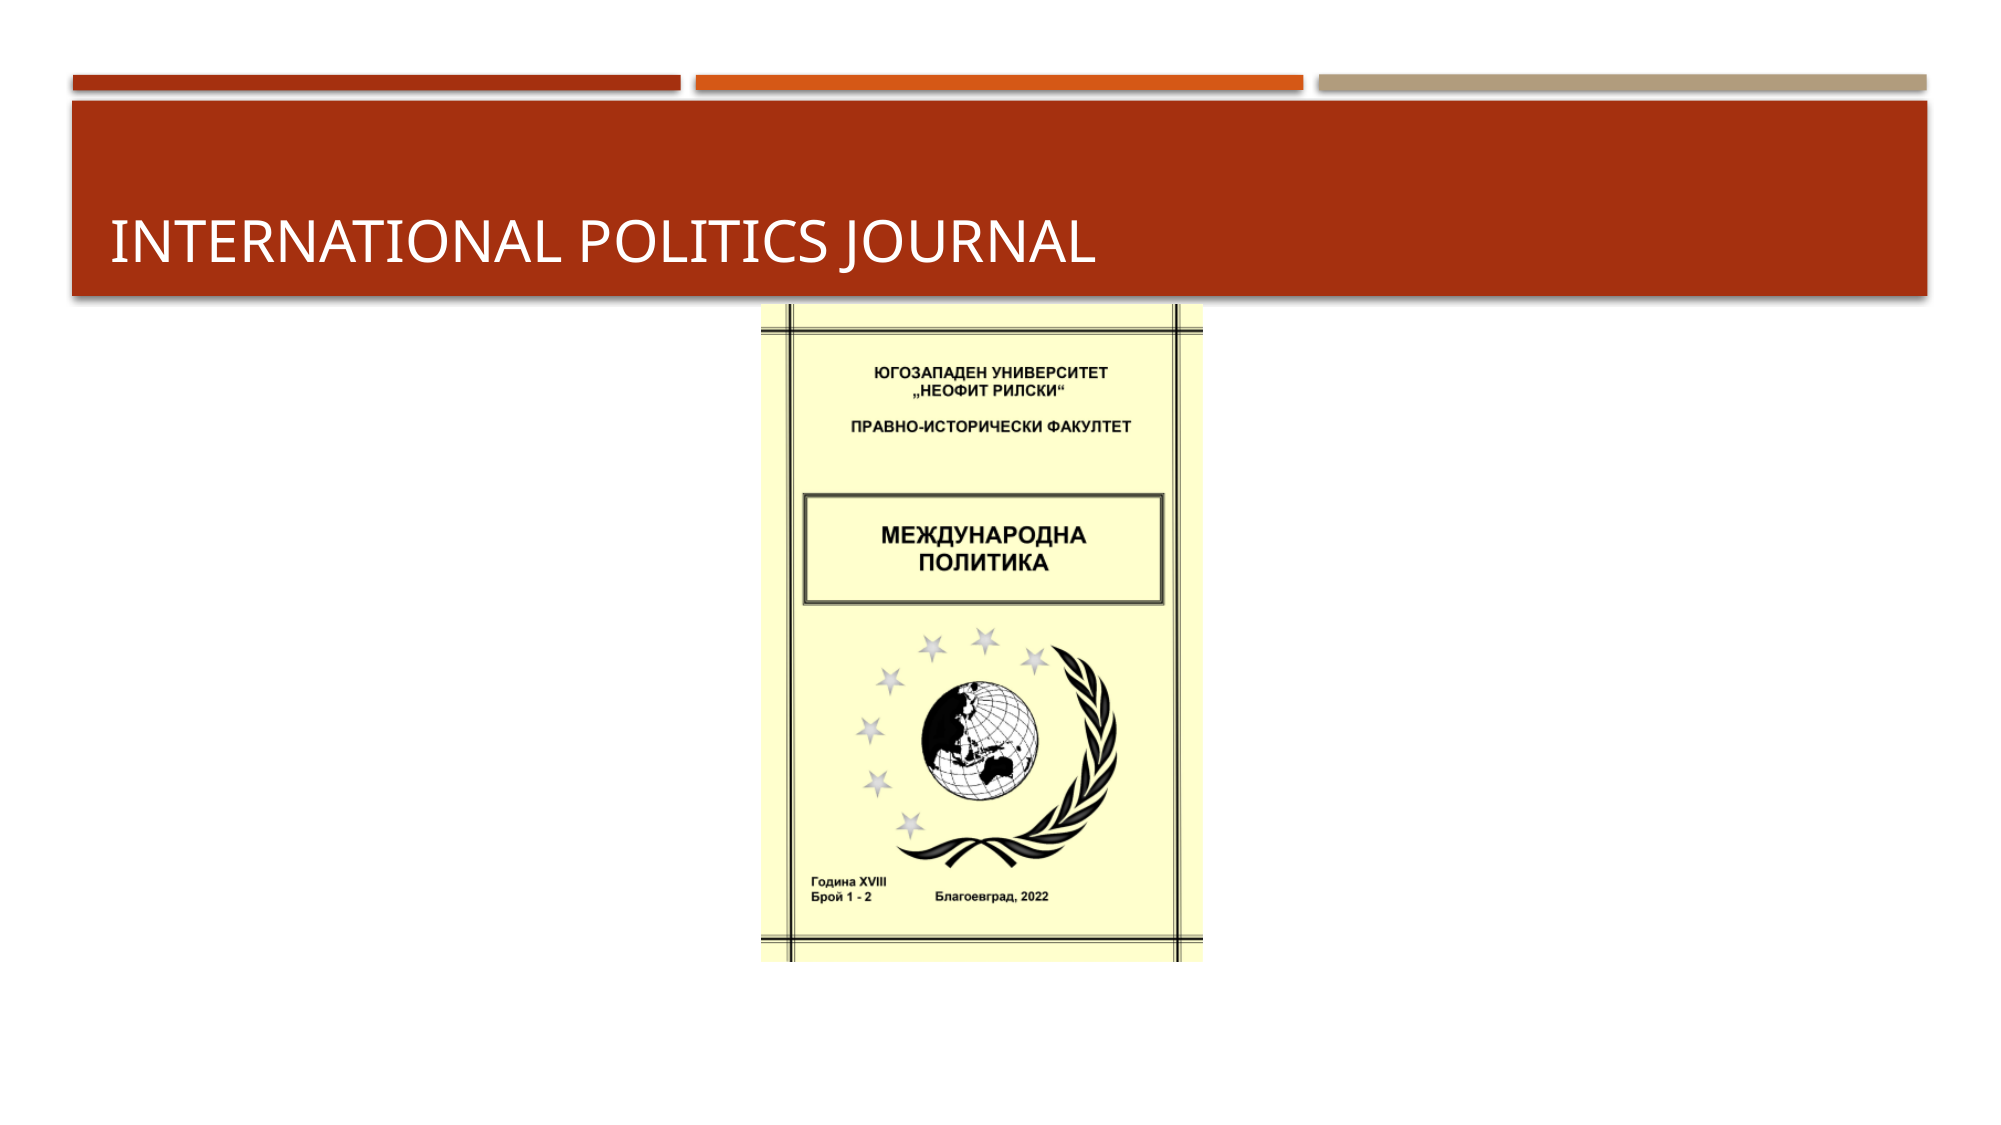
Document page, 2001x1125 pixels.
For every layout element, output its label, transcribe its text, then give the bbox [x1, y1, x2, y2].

title International politics journal [95, 115, 1905, 282]
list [760, 303, 1204, 962]
